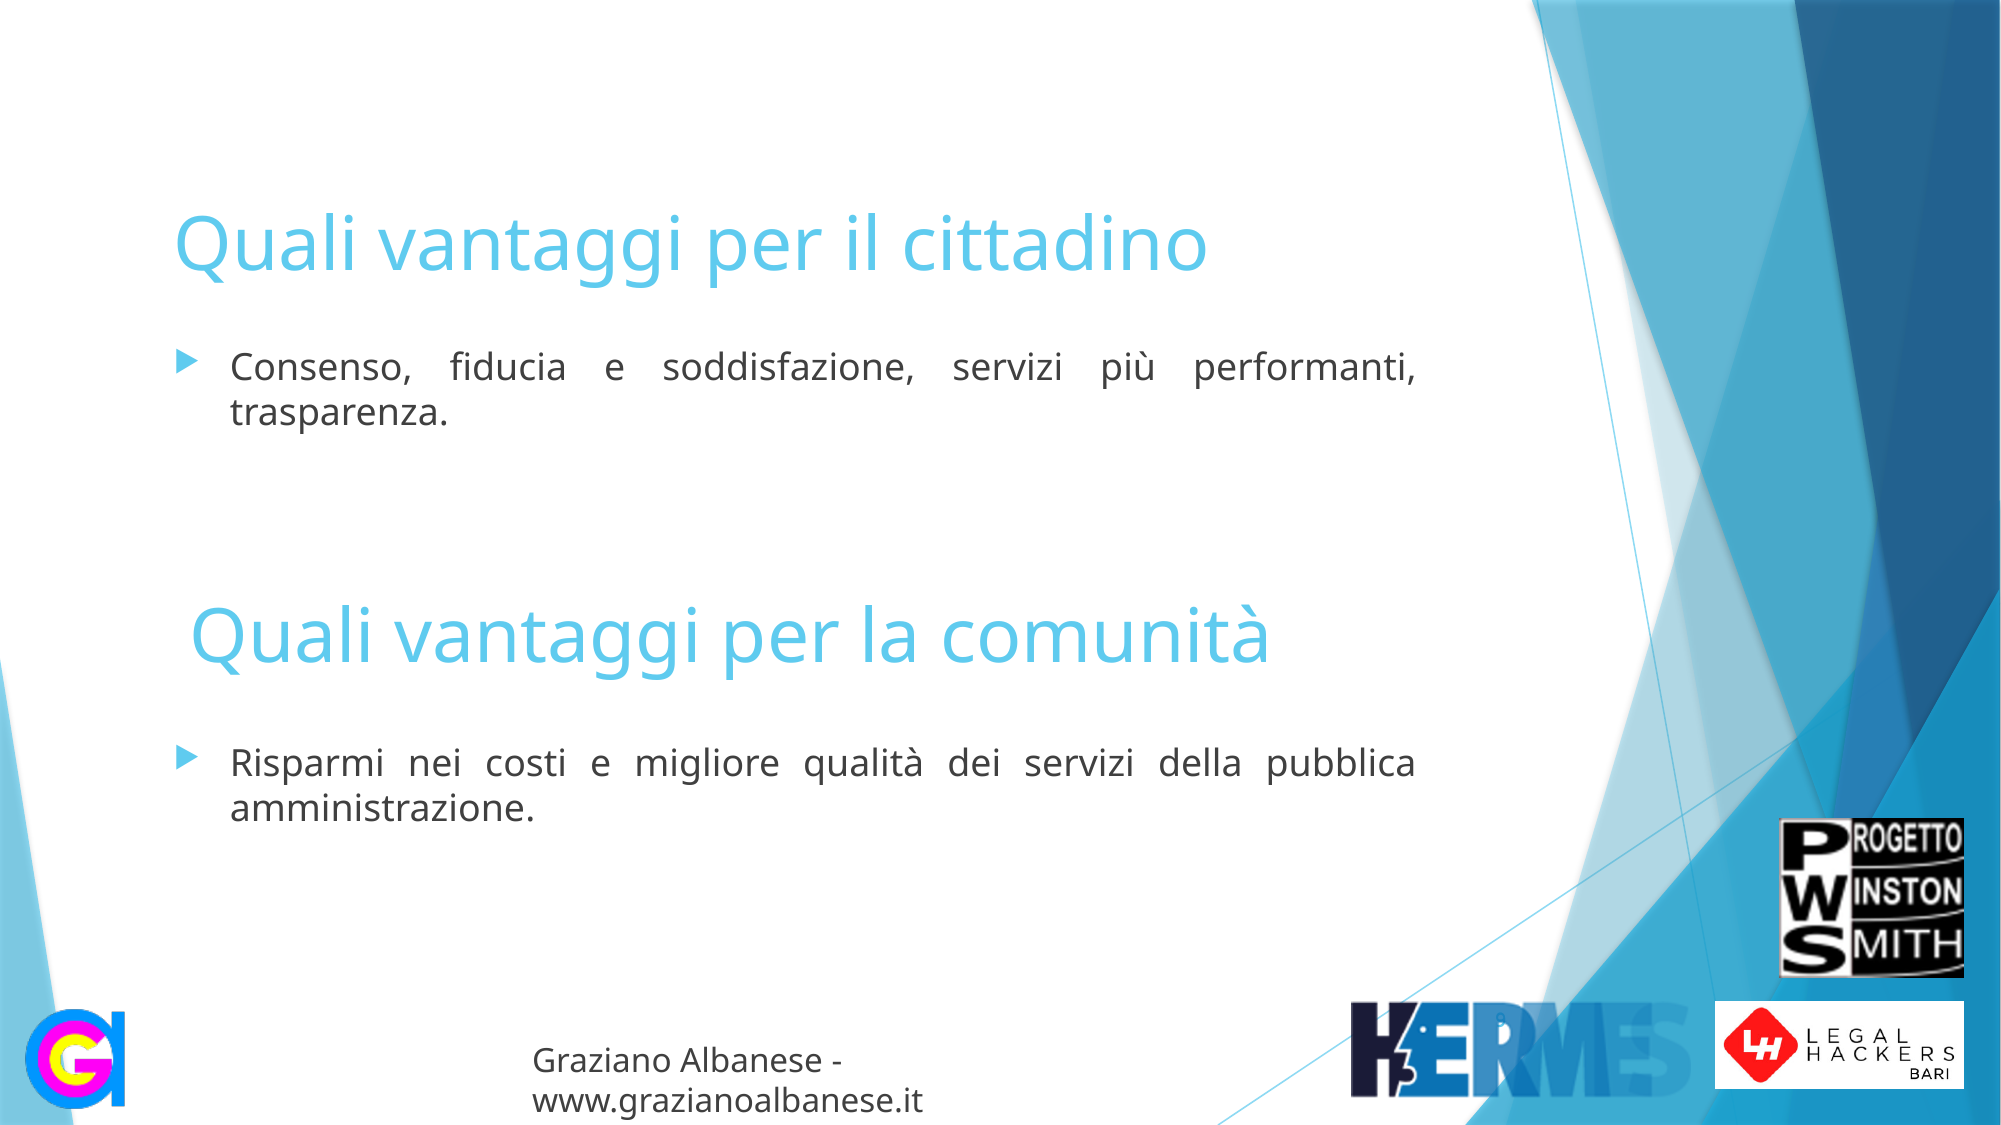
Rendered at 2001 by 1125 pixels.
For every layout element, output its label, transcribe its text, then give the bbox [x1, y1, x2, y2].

text_box 9 [1409, 991, 1522, 1000]
text_box [183, 320, 1458, 501]
picture [1351, 1001, 1692, 1101]
text_box Quali vantaggi per la comunità [174, 580, 1449, 718]
text_box Graziano Albanese - www.grazianoalbanese.it [517, 1048, 1252, 1109]
text_box Risparmi nei costi e migliore qualità dei servizi della pubblica amministrazione. [158, 731, 1433, 911]
text_box Consenso, fiducia e soddisfazione, servizi più performanti, trasparenza. [158, 334, 1433, 458]
picture [1715, 1001, 1964, 1089]
picture [0, 979, 159, 1125]
picture [1779, 818, 1965, 978]
text_box Quali vantaggi per il cittadino [158, 187, 1433, 325]
